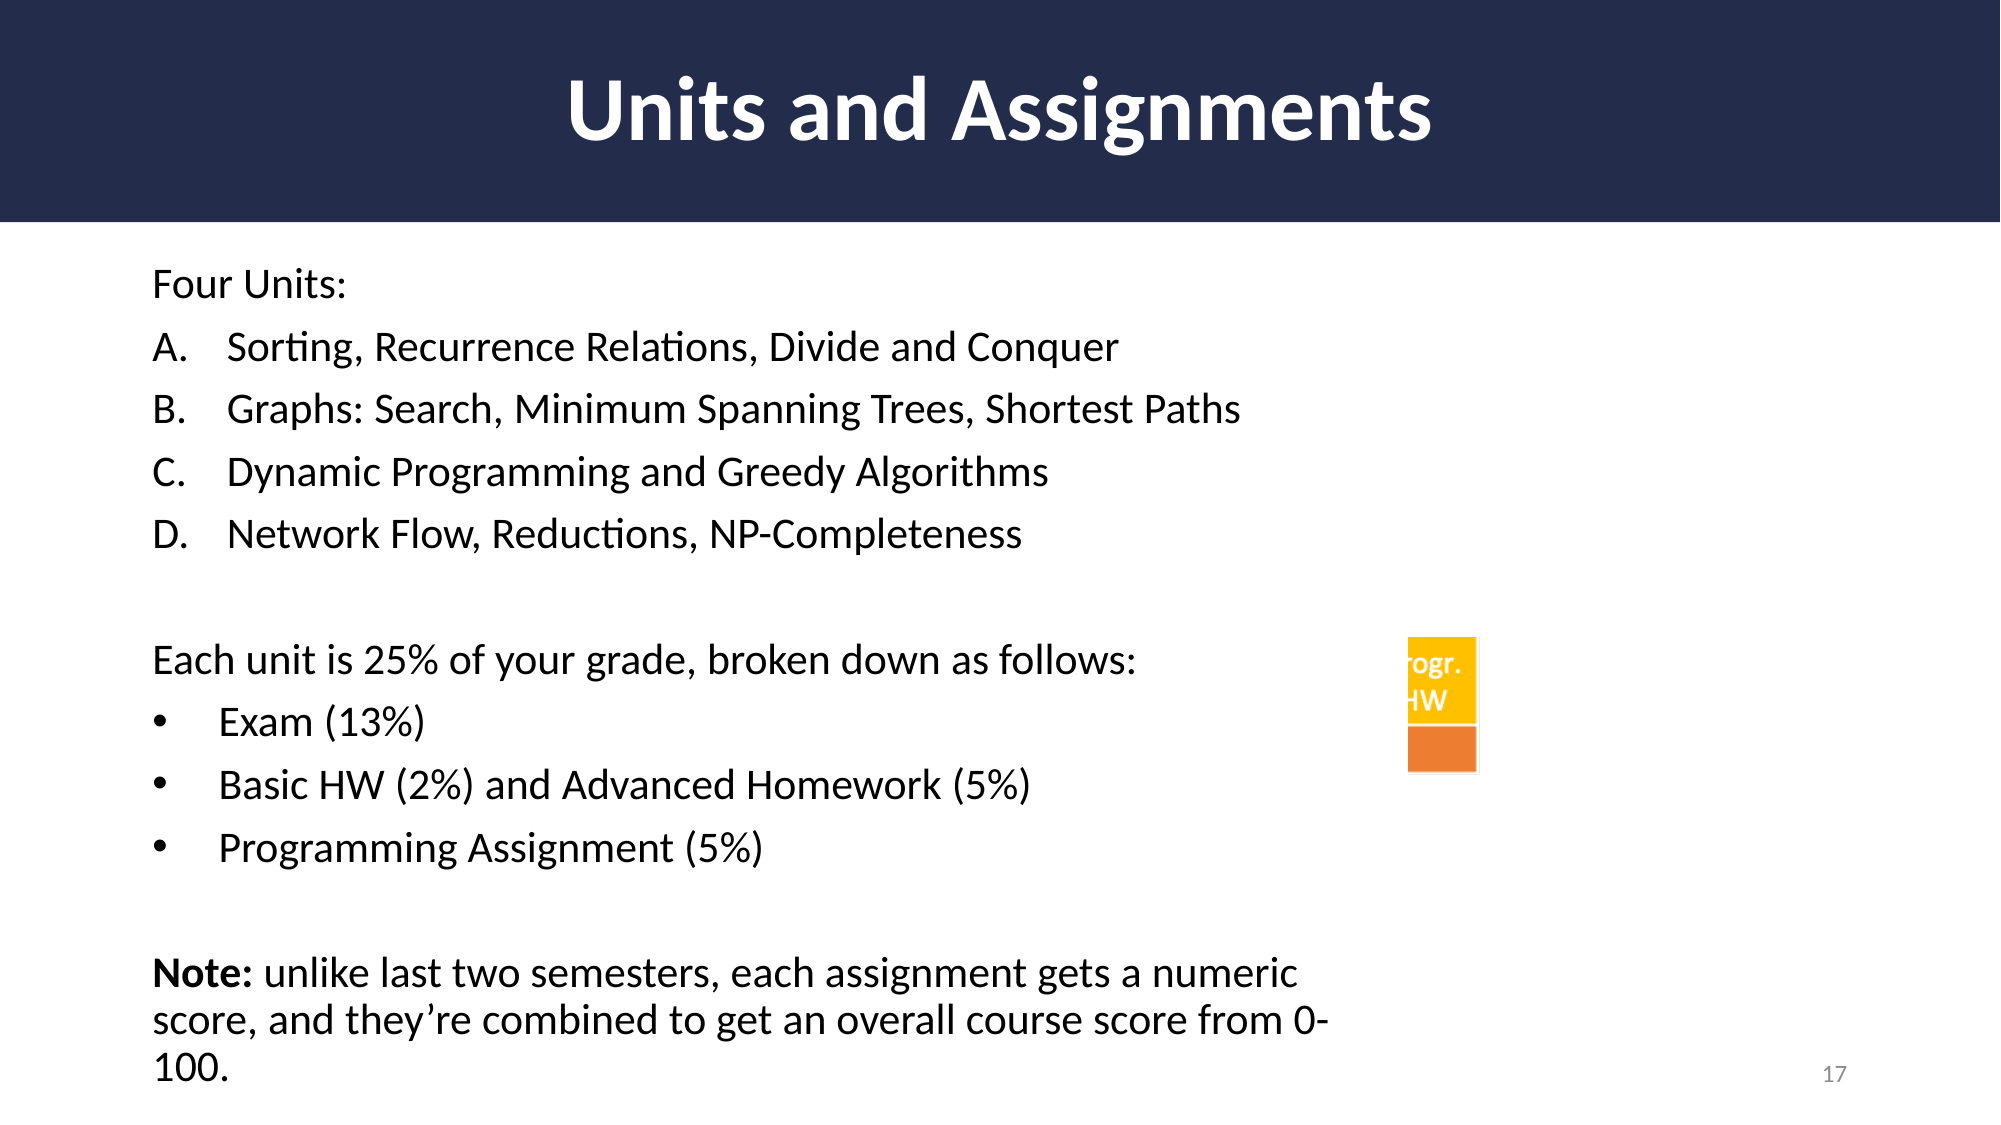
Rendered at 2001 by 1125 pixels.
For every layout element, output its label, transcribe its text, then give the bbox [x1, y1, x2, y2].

list Four Units: Sorting, Recurrence Relations, Divide and Conquer Graphs: Search, Minimum Spanning Trees, Shortest Paths Dynamic Programming and Greedy Algorithms Network Flow, Reductions, NP-Completeness Each unit is 25% of your grade, broken down as follows: Exam (13%) Basic HW (2%) and Advanced Homework (5%) Programming Assignment (5%) Note: unlike last two semesters, each assignment gets a numeric score, and they’re combined to get an overall course score from 0-100. [137, 253, 1413, 1100]
title Units and Assignments [0, 0, 2000, 223]
slide_number 17 [1412, 1042, 1863, 1103]
picture [1408, 637, 1984, 1045]
